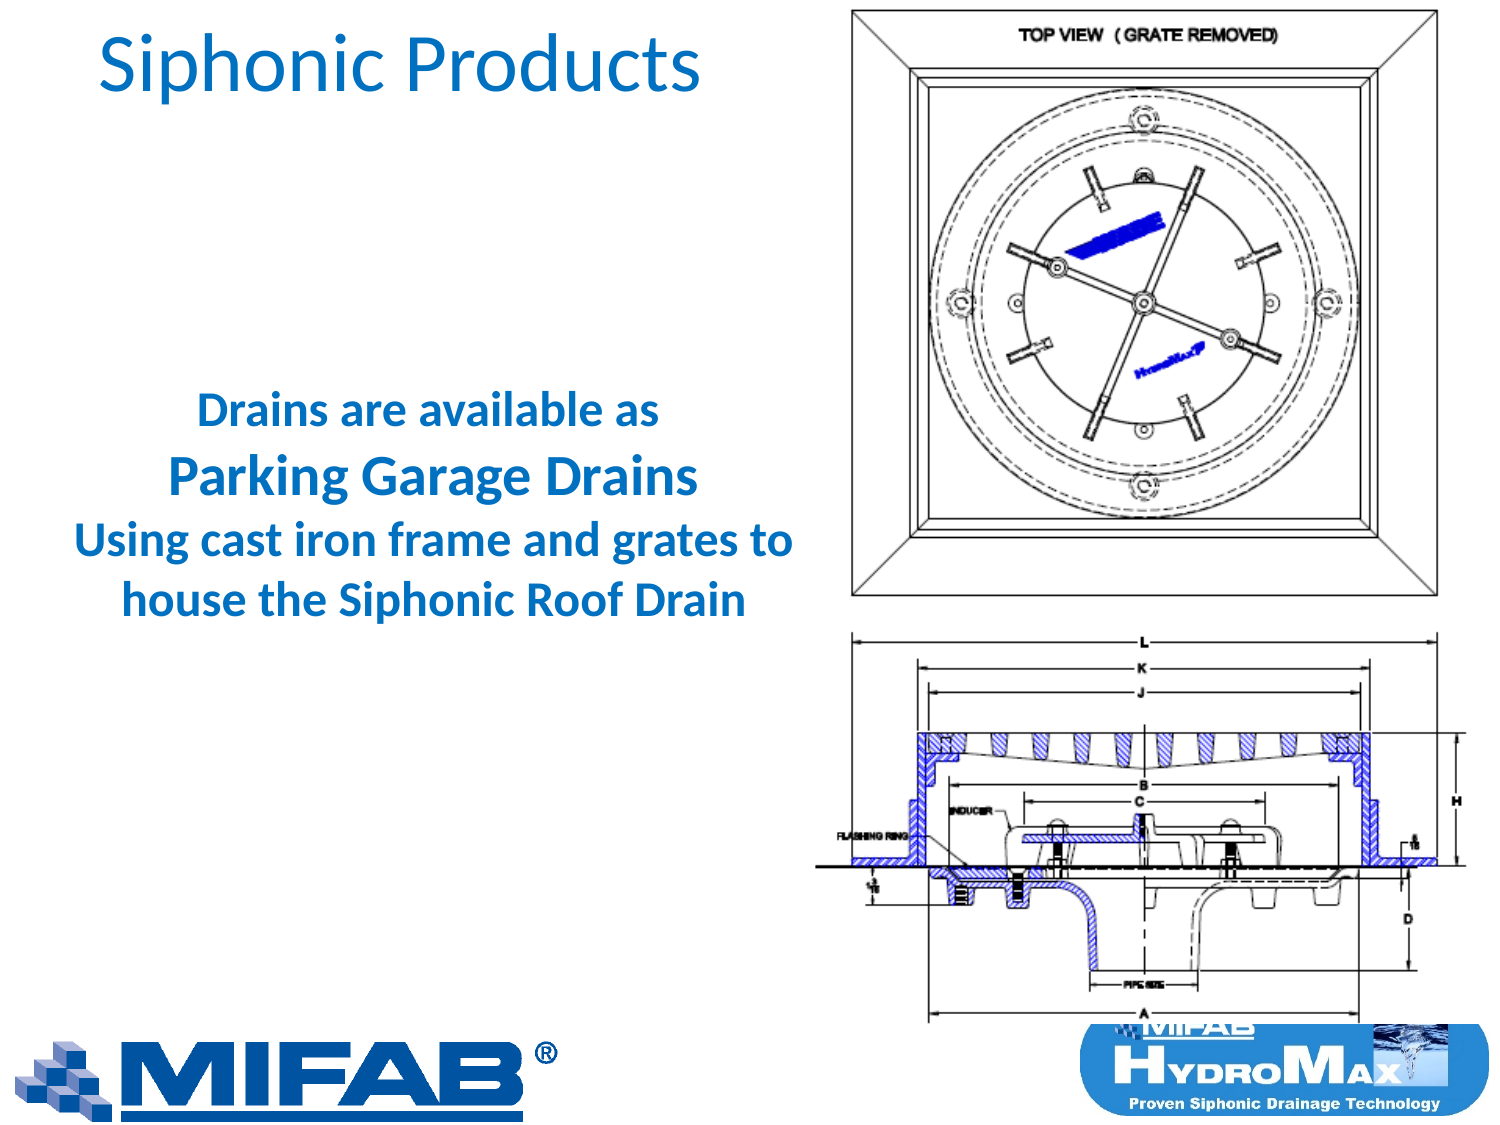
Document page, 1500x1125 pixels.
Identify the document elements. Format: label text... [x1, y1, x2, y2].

text_box Siphonic Products [83, 9, 769, 107]
picture [0, 1023, 573, 1125]
text_box Drains are available as Parking Garage Drains Using cast iron frame and grates to house the Siphonic Roof Drain [29, 361, 769, 642]
picture [774, 0, 1500, 1116]
